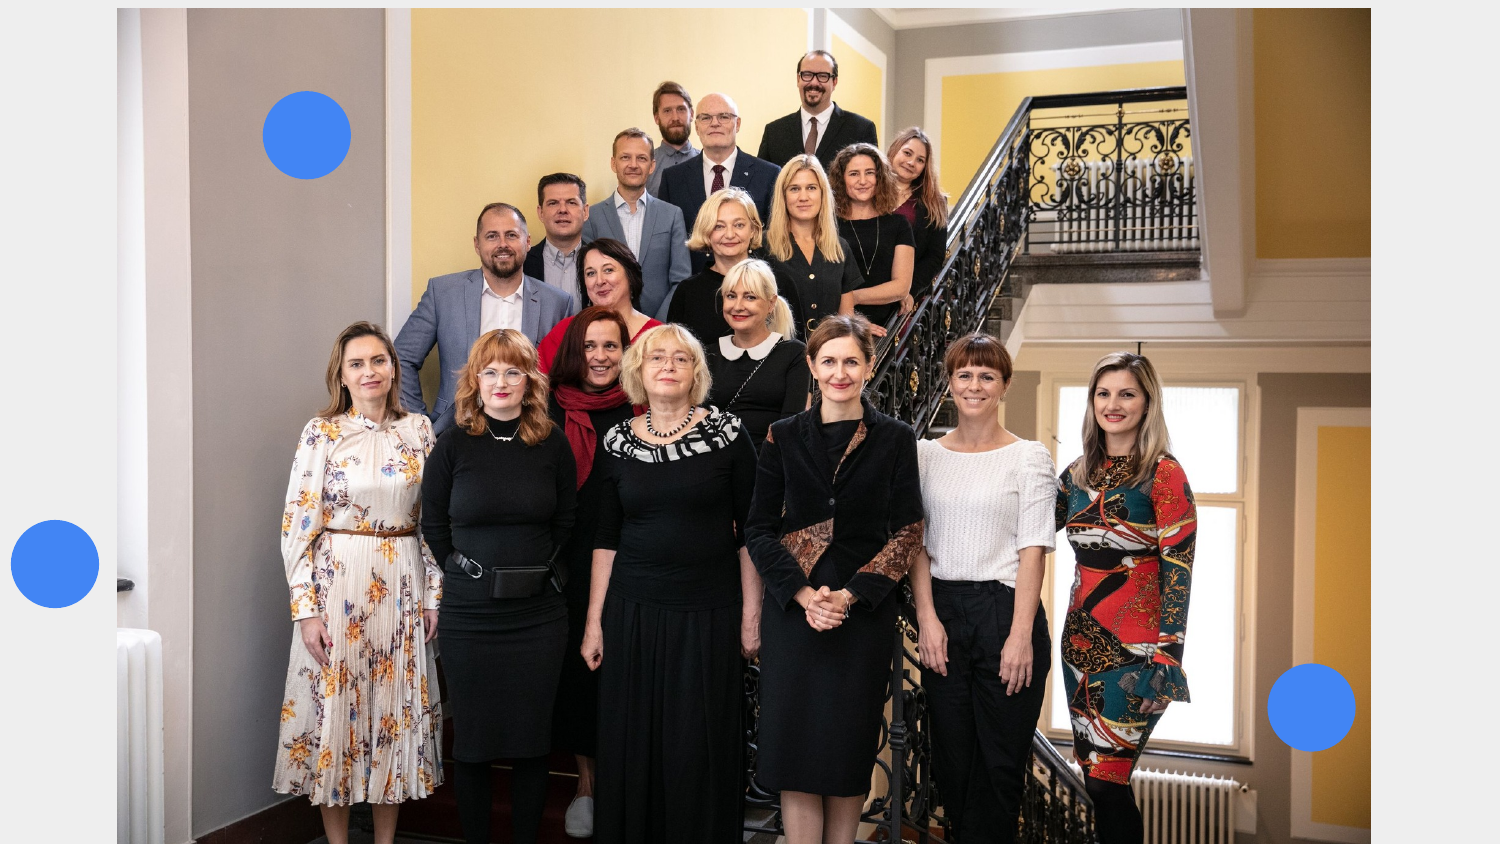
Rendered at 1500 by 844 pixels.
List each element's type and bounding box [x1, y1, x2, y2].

picture [117, 7, 1371, 844]
text_box [11, 520, 99, 608]
